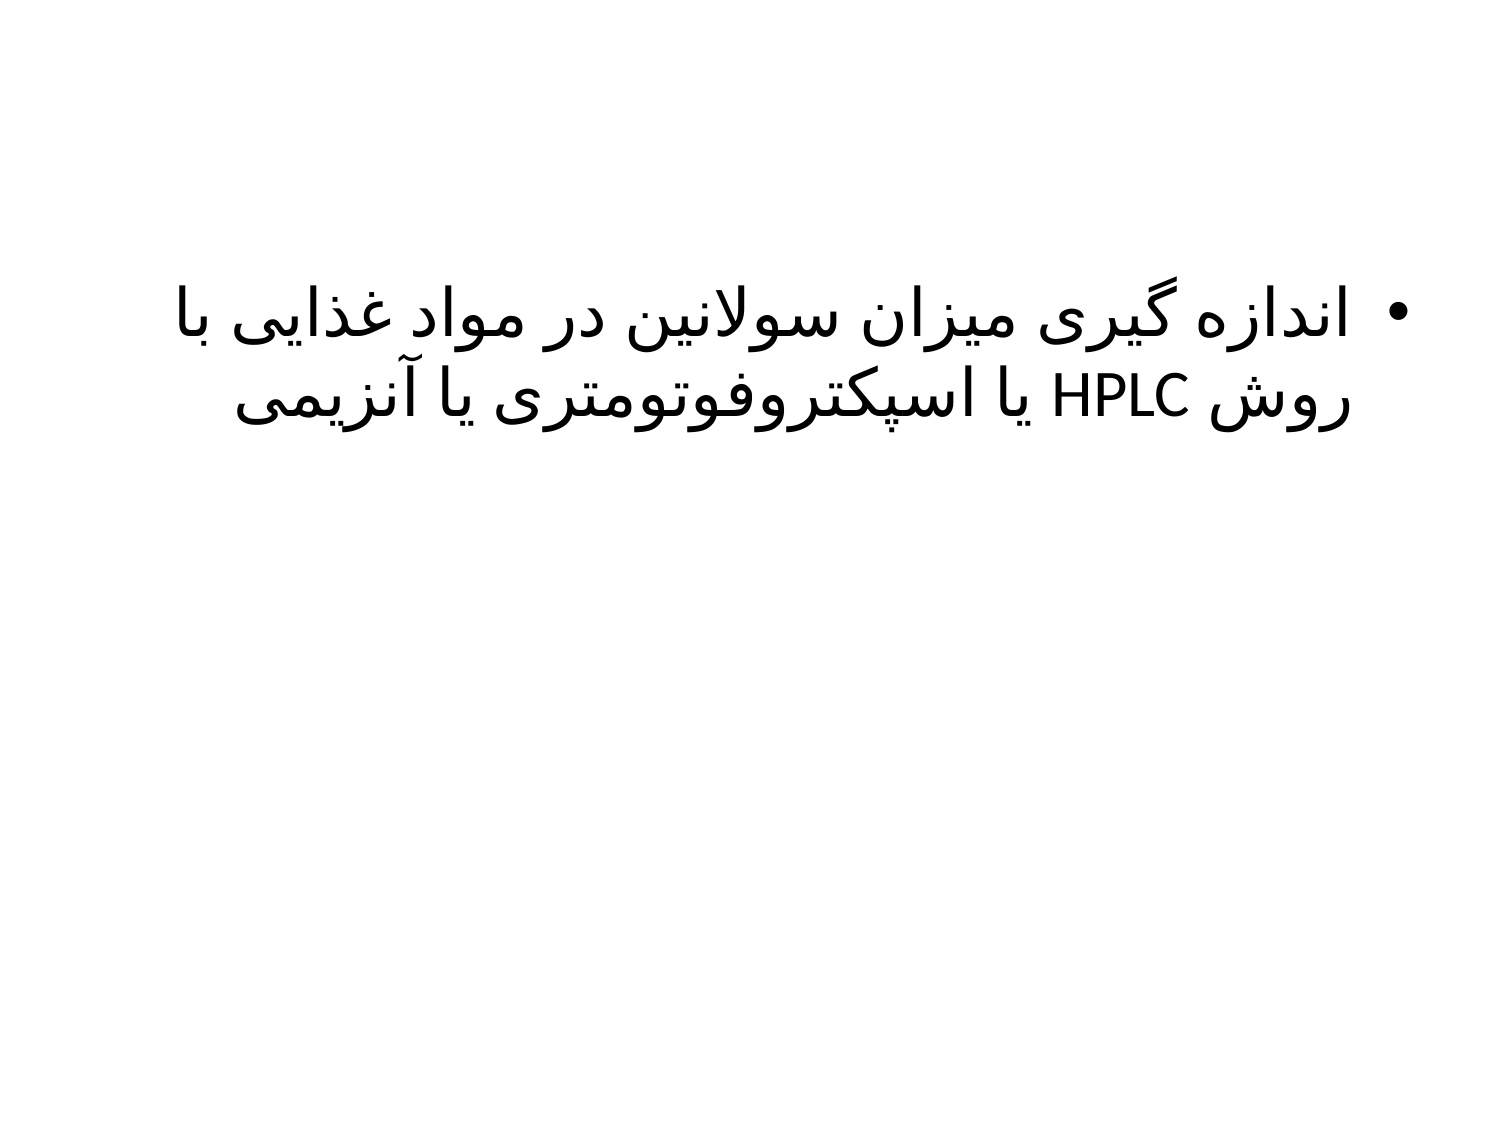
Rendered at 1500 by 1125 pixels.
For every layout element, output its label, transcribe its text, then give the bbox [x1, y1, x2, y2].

list اندازه گیری میزان سولانین در مواد غذایی با روش HPLC یا اسپکتروفوتومتری یا آنزیمی [75, 262, 1425, 1005]
